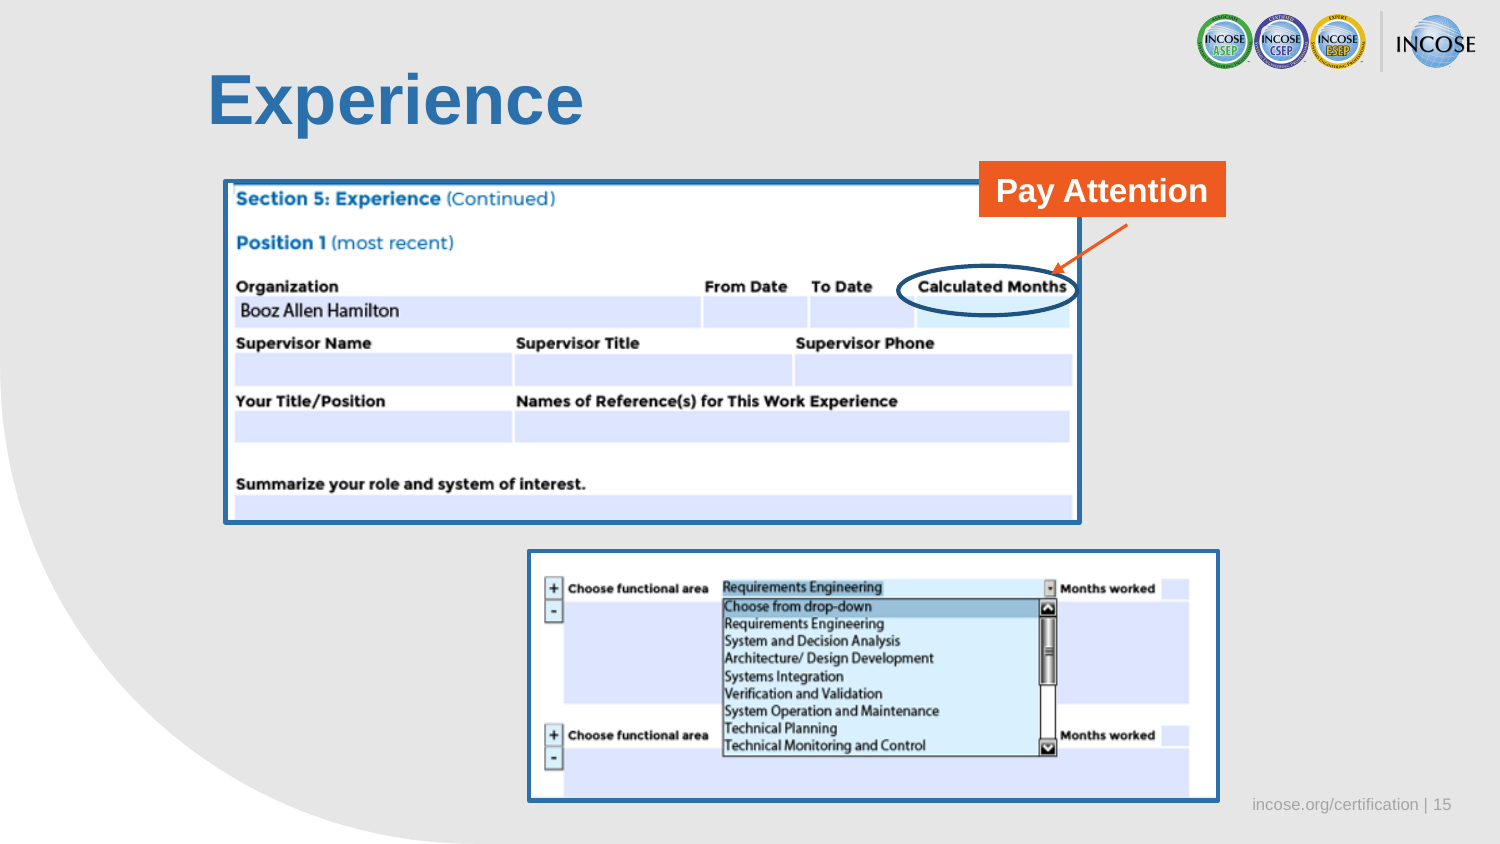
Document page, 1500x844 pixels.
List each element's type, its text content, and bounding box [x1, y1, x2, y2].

text_box [0, 368, 476, 844]
picture [1310, 14, 1366, 69]
text_box Pay Attention [979, 161, 1226, 217]
picture [1254, 14, 1309, 69]
text_box Experience [207, 55, 1267, 148]
picture [531, 553, 1216, 799]
picture [1397, 15, 1476, 68]
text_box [1050, 224, 1128, 275]
picture [1197, 14, 1253, 55]
picture [227, 182, 1078, 521]
